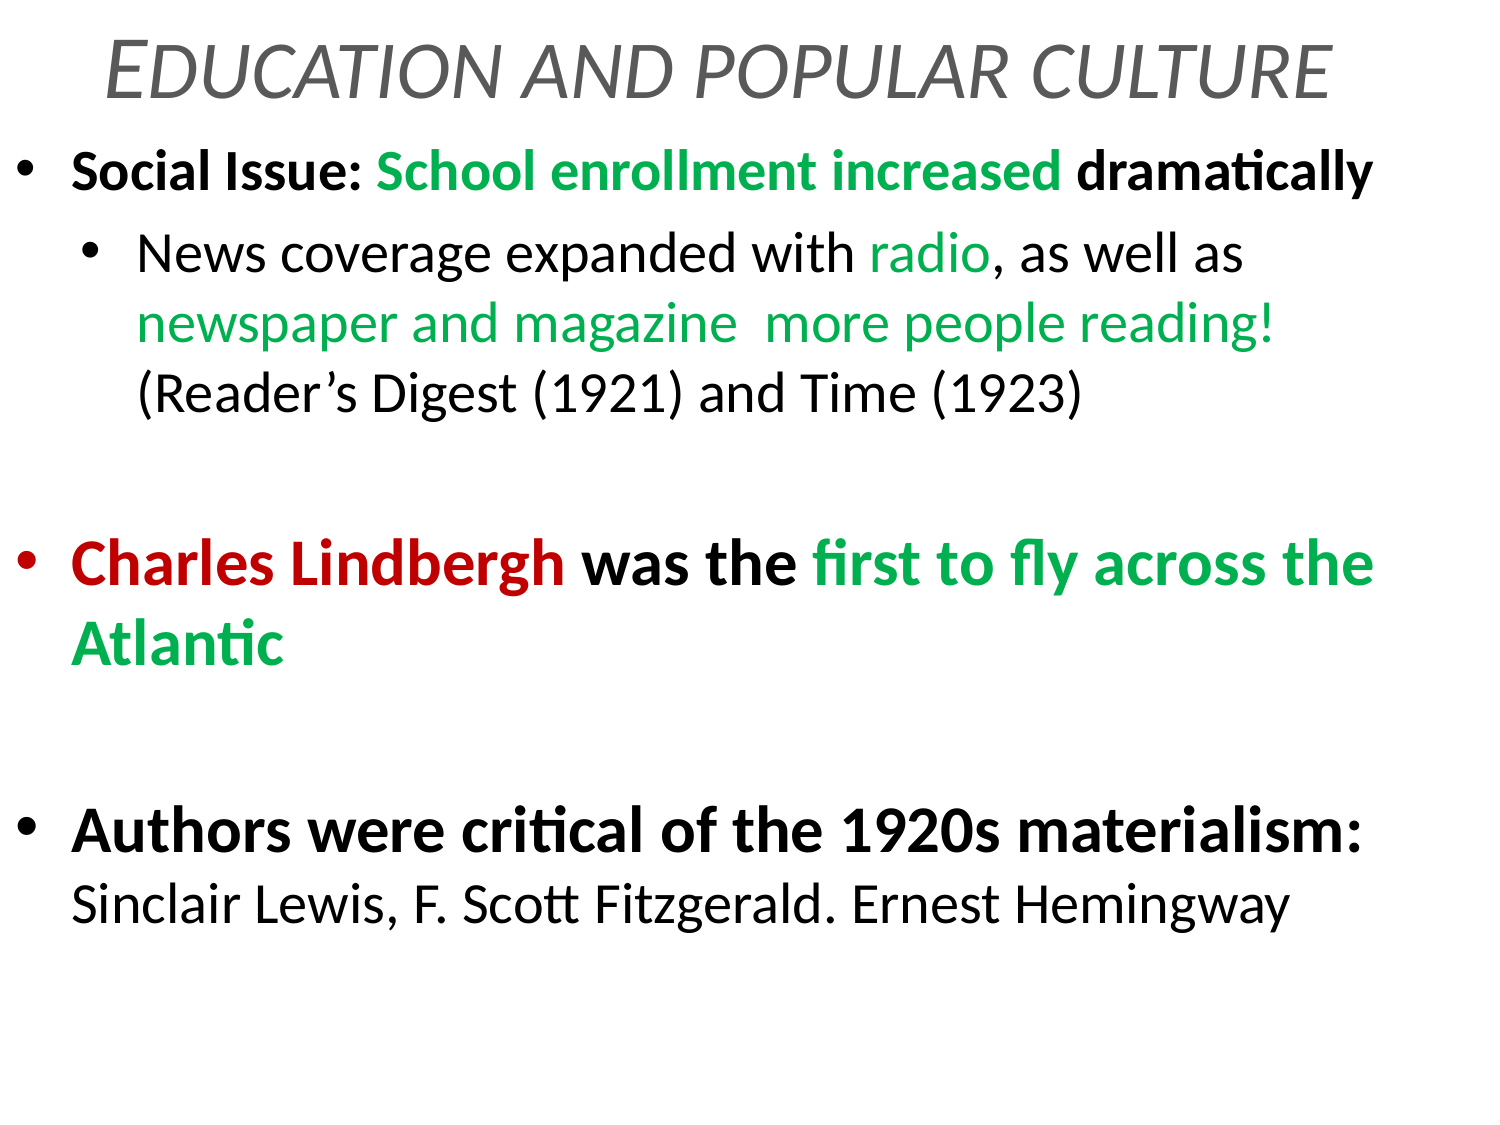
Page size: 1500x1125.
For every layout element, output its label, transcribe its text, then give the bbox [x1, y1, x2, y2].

title EDUCATION AND POPULAR CULTURE [12, 0, 1425, 125]
list Social Issue: School enrollment increased dramatically News coverage expanded with radio, as well as newspaper and magazine more people reading! (Reader’s Digest (1921) and Time (1923) Charles Lindbergh was the first to fly across the Atlantic Authors were critical of the 1920s materialism: Sinclair Lewis, F. Scott Fitzgerald. Ernest Hemingway [0, 125, 1500, 1125]
